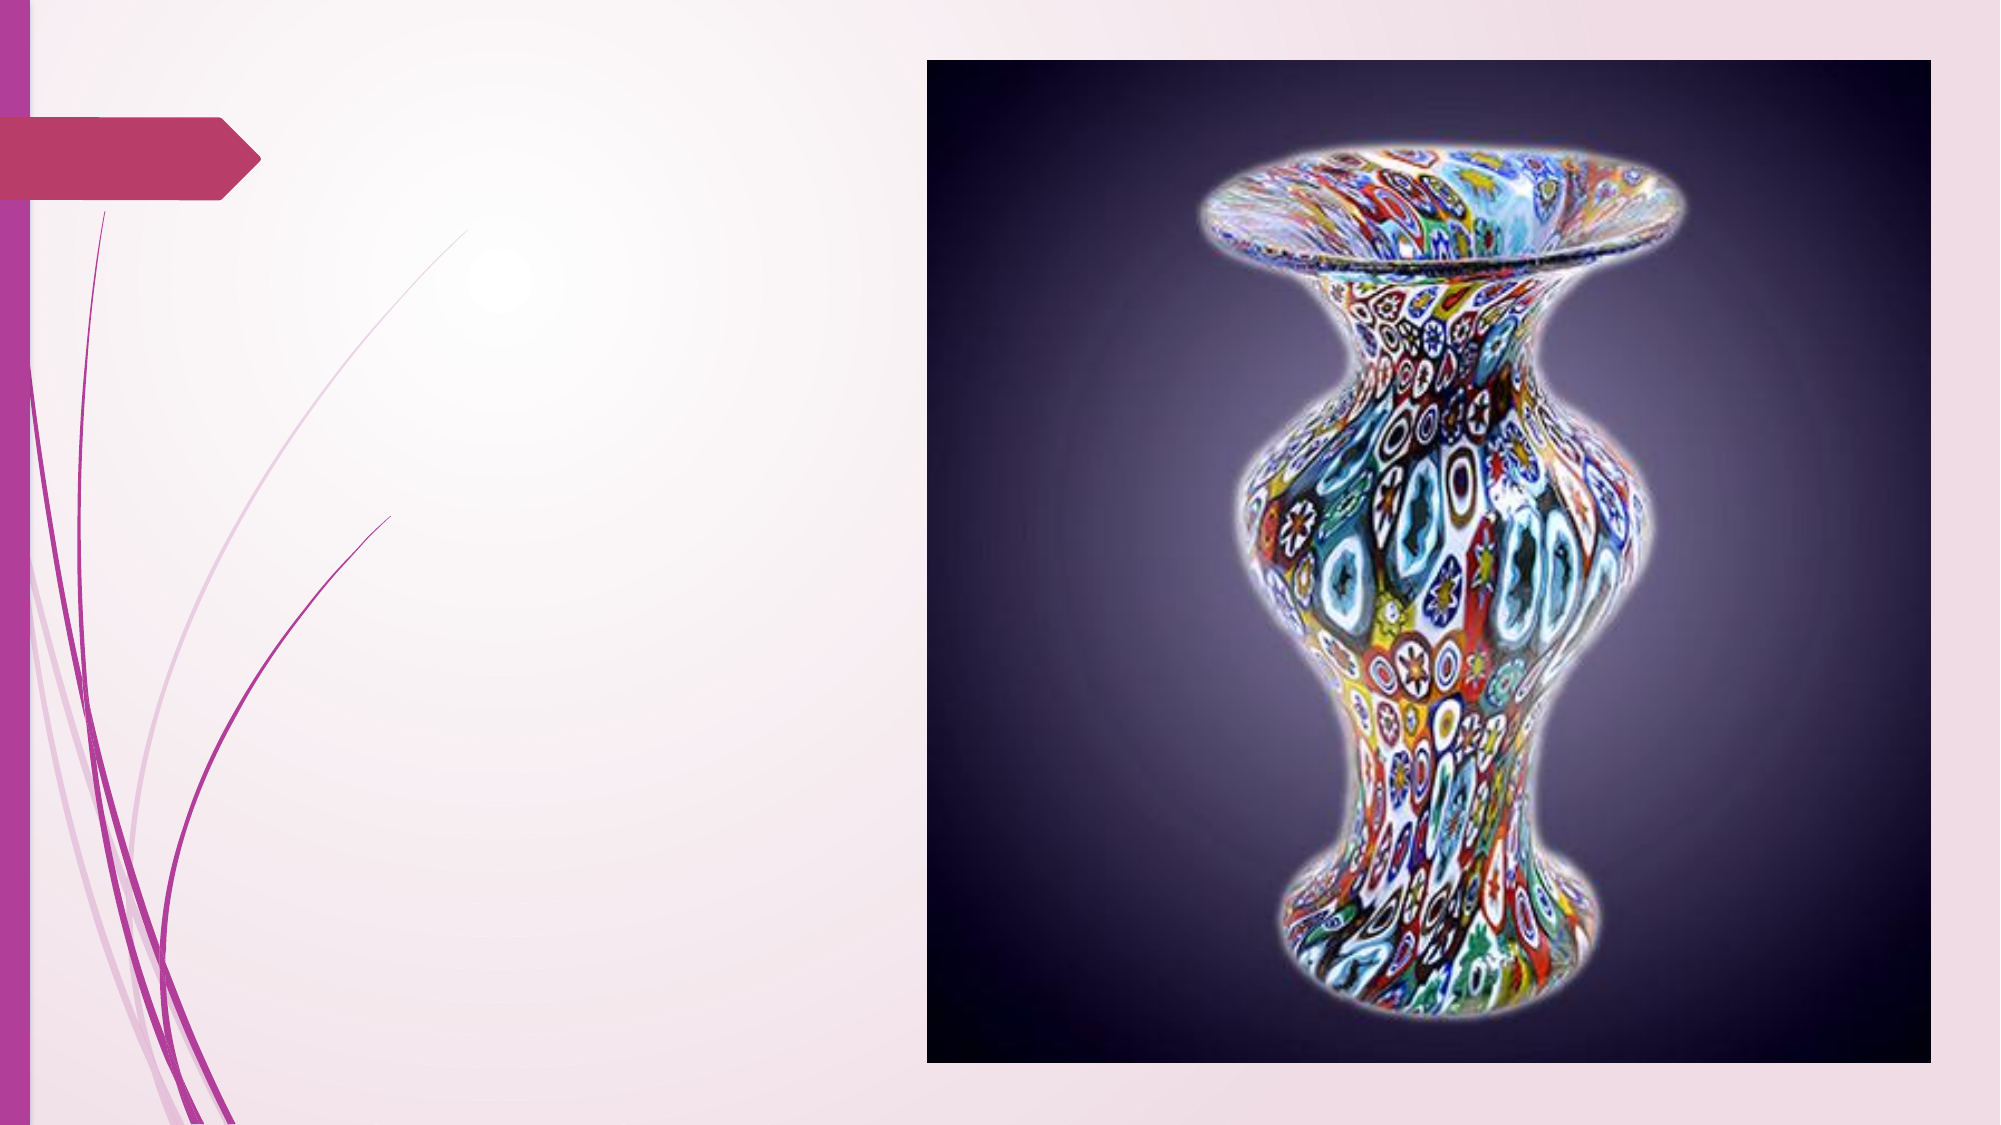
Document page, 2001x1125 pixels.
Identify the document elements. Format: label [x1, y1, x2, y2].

picture [927, 60, 1931, 1064]
